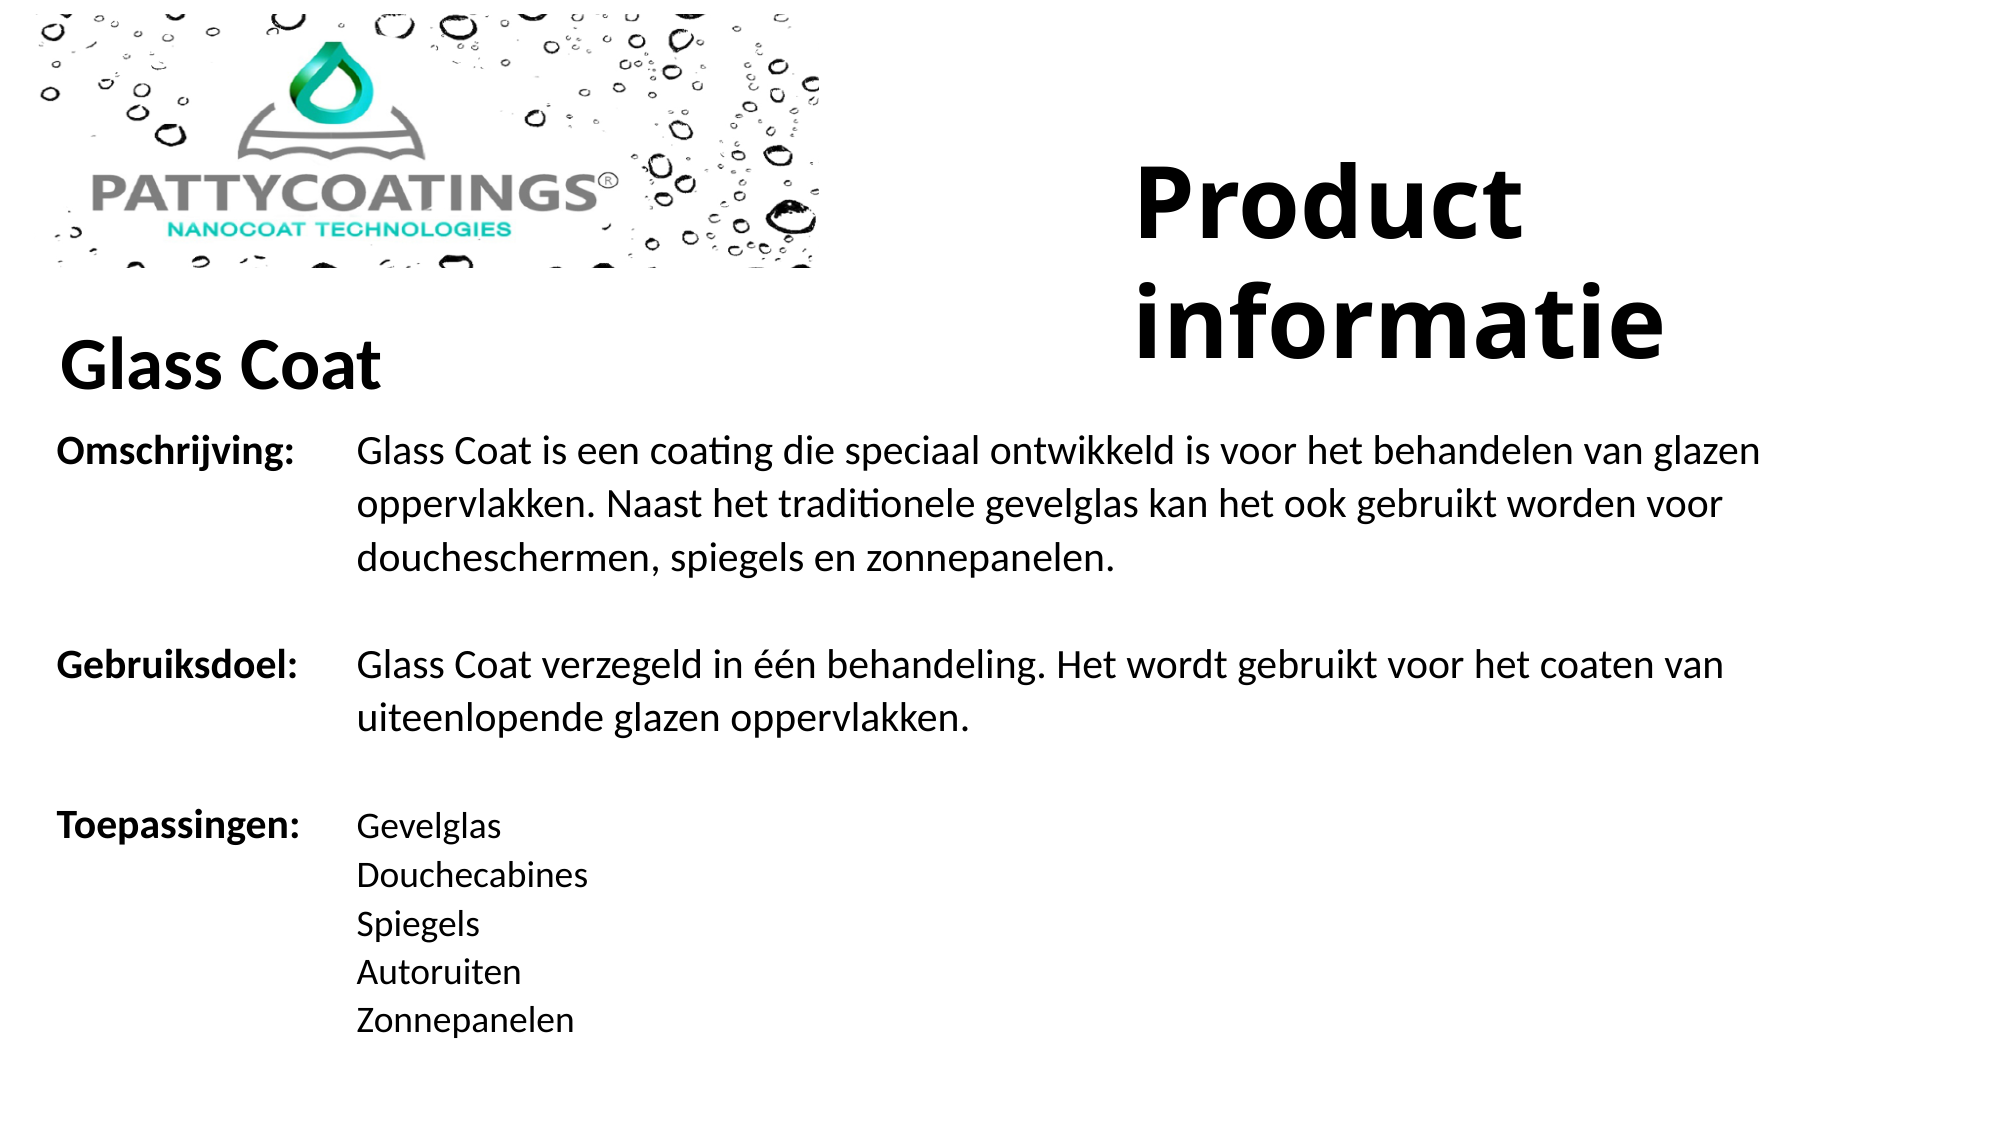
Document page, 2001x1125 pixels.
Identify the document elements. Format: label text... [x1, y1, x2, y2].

text_box Glass Coat [46, 300, 814, 411]
picture [33, 14, 819, 269]
text_box Omschrijving: Glass Coat is een coating die speciaal ontwikkeld is voor het behandelen van glazen oppervlakken. Naast het traditionele gevelglas kan het ook gebruikt worden voor doucheschermen, spiegels en zonnepanelen. Gebruiksdoel: Glass Coat verzegeld in één behandeling. Het wordt gebruikt voor het coaten van uiteenlopende glazen oppervlakken. Toepassingen: Gevelglas Douchecabines Spiegels Autoruiten Zonnepanelen [41, 411, 1956, 1048]
text_box Product informatie [1117, 130, 1918, 386]
